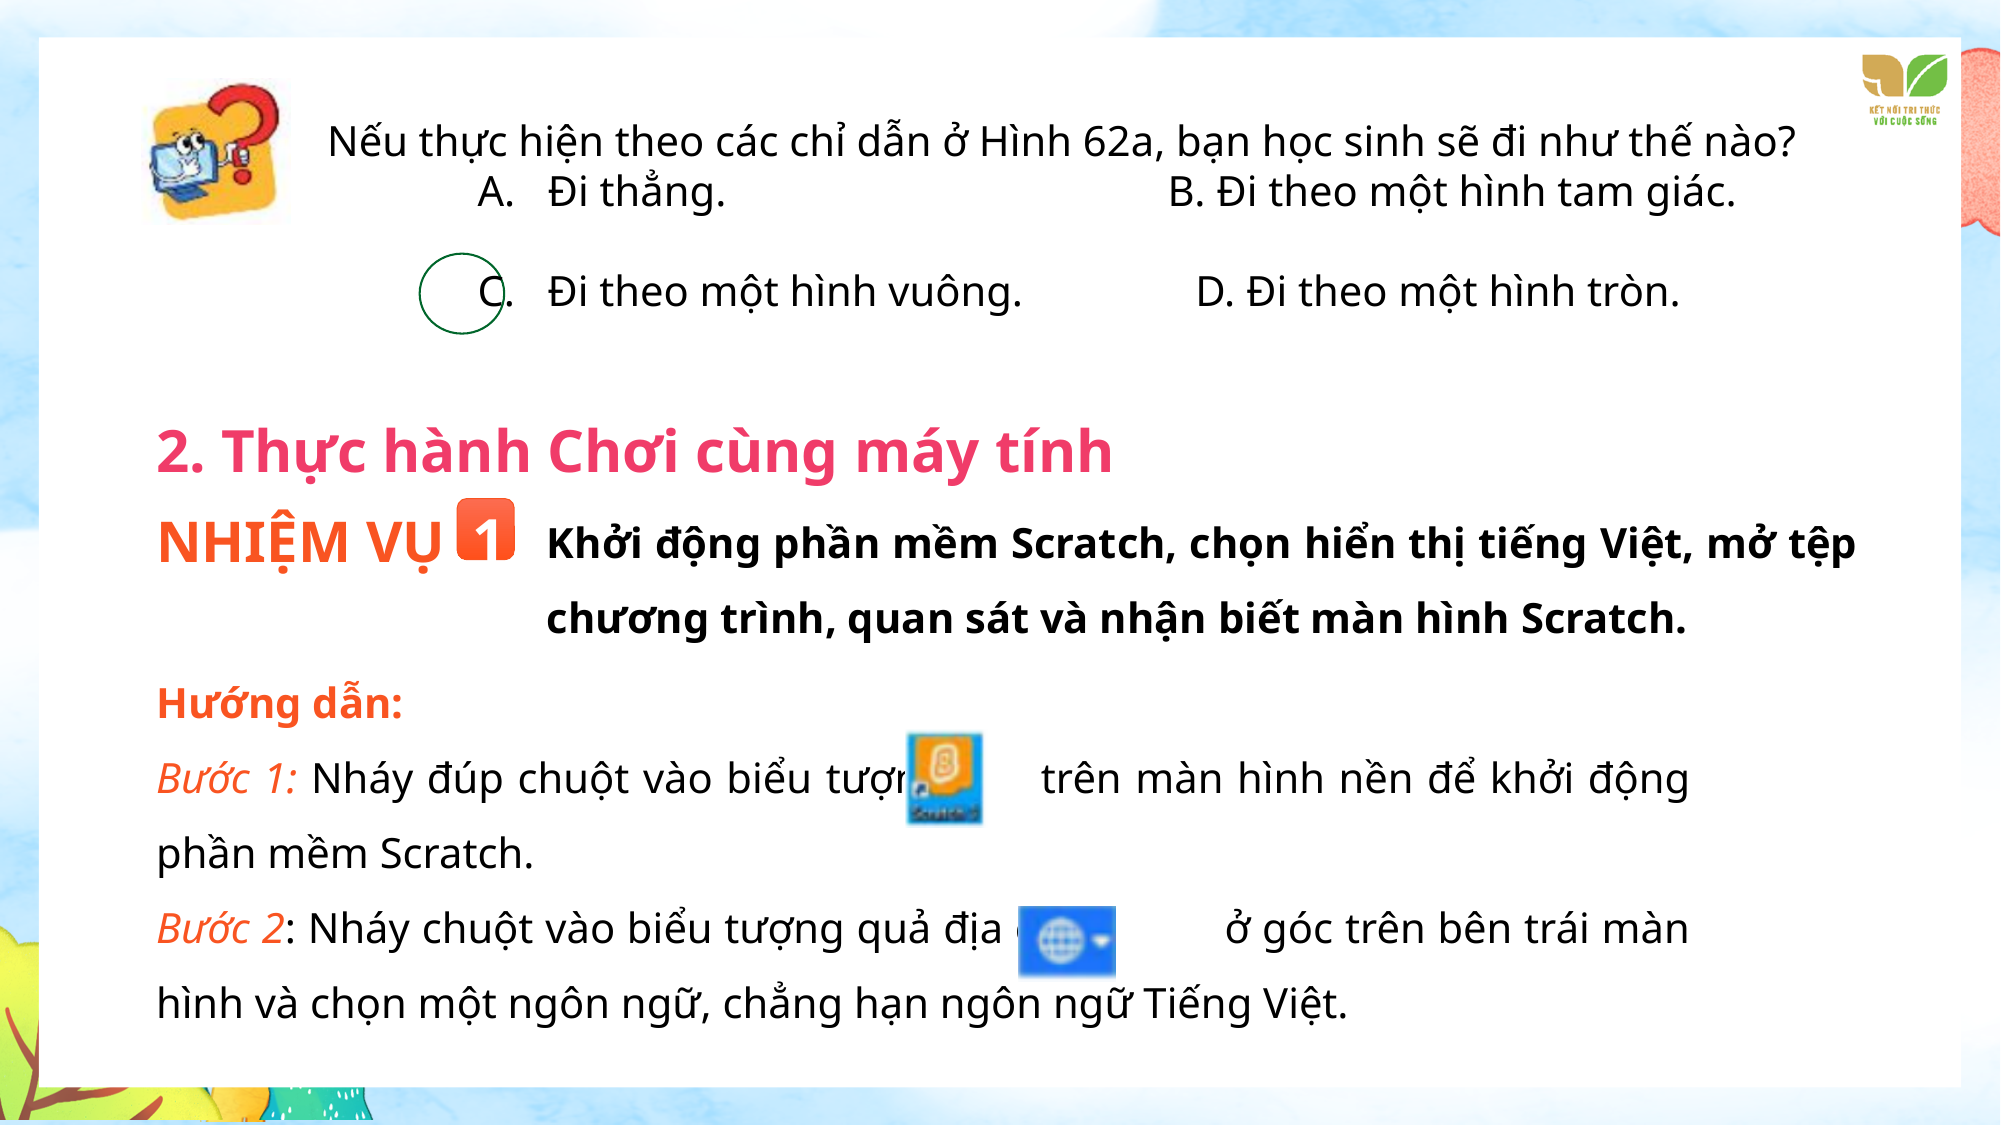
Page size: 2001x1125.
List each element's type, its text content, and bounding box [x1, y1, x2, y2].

picture [0, 0, 2001, 1125]
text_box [141, 460, 1874, 652]
text_box [431, 323, 493, 335]
text_box Hướng dẫn: Bước 1: Nháy đúp chuột vào biểu tượng trên màn hình nền để khởi động phần mềm Scratch. Bước 2: Nháy chuột vào biểu tượng quả địa cầu ở góc trên bên trái màn hình và chọn một ngôn ngữ, chẳng hạn ngôn ngữ Tiếng Việt. [141, 652, 1706, 1035]
text_box 2. Thực hành Chơi cùng máy tính [141, 372, 1542, 460]
text_box Nếu thực hiện theo các chỉ dẫn ở Hình 62a, bạn học sinh sẽ đi như thế nào? A. Đi thẳng. B. Đi theo một hình tam giác. C. Đi theo một hình vuông. D. Đi theo một hình tròn. [312, 107, 1822, 323]
